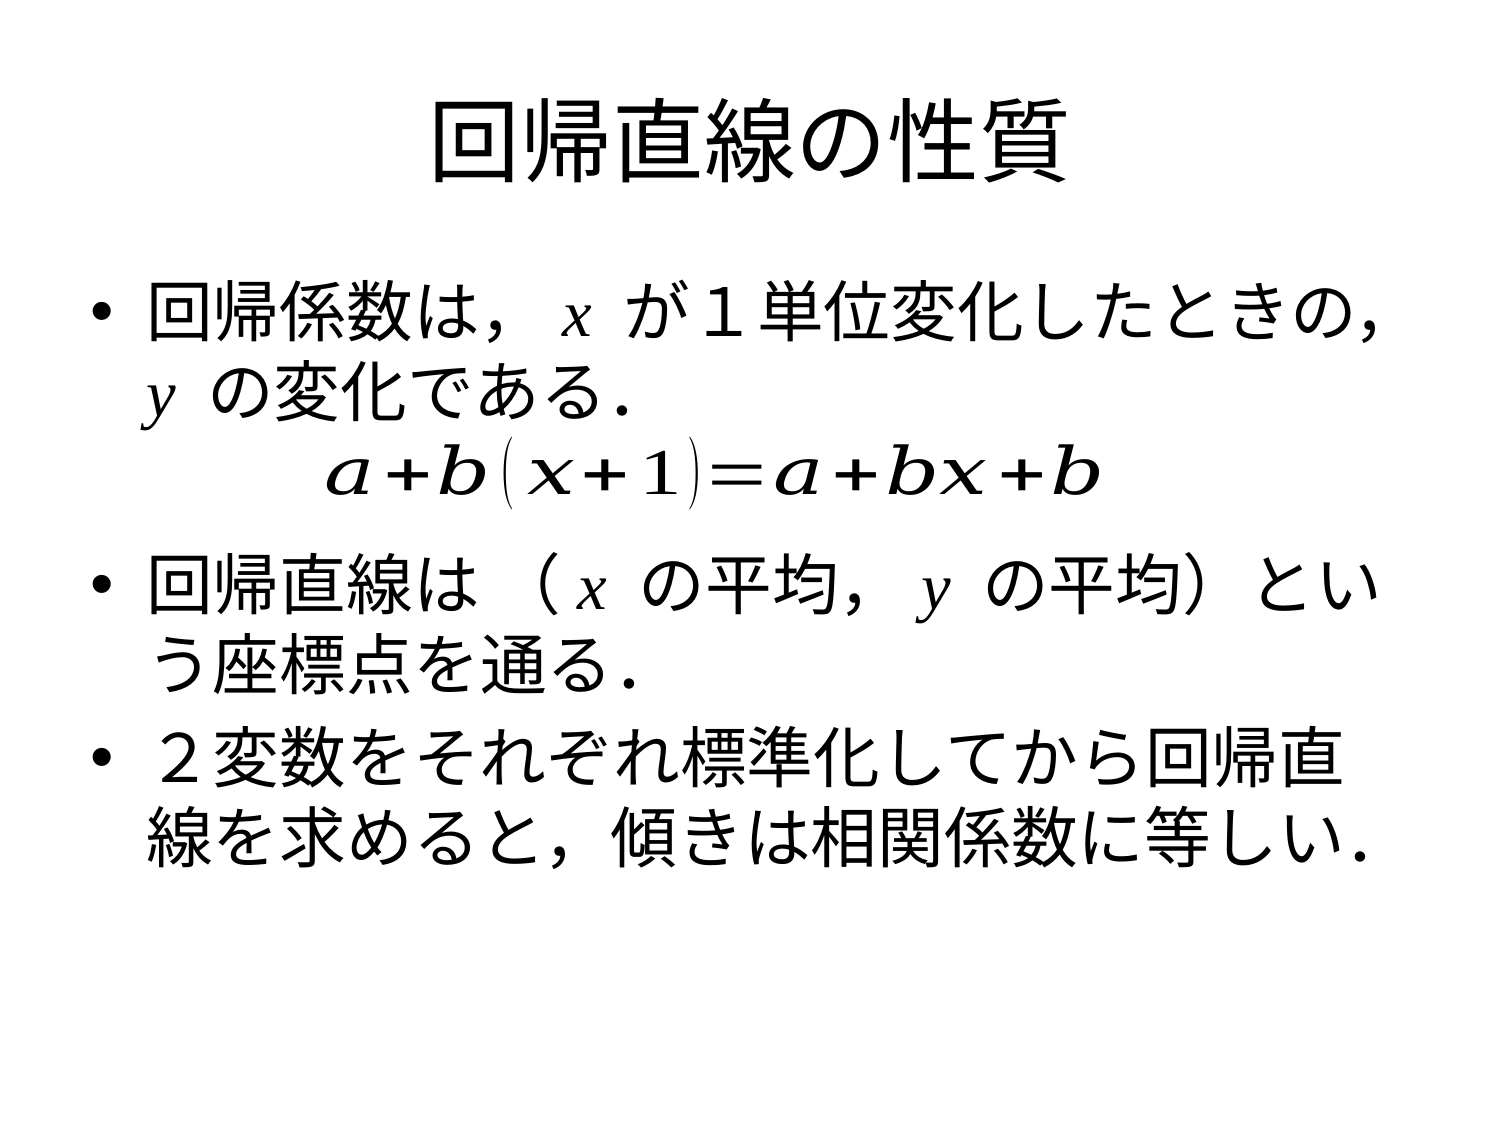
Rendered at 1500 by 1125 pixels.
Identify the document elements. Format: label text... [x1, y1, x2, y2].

list 回帰係数は，x が１単位変化したときの，y の変化である． 回帰直線は （x の平均，y の平均）という座標点を通る． ２変数をそれぞれ標準化してから回帰直線を求めると，傾きは相関係数に等しい． [75, 262, 1425, 1005]
title 回帰直線の性質 [75, 45, 1425, 233]
